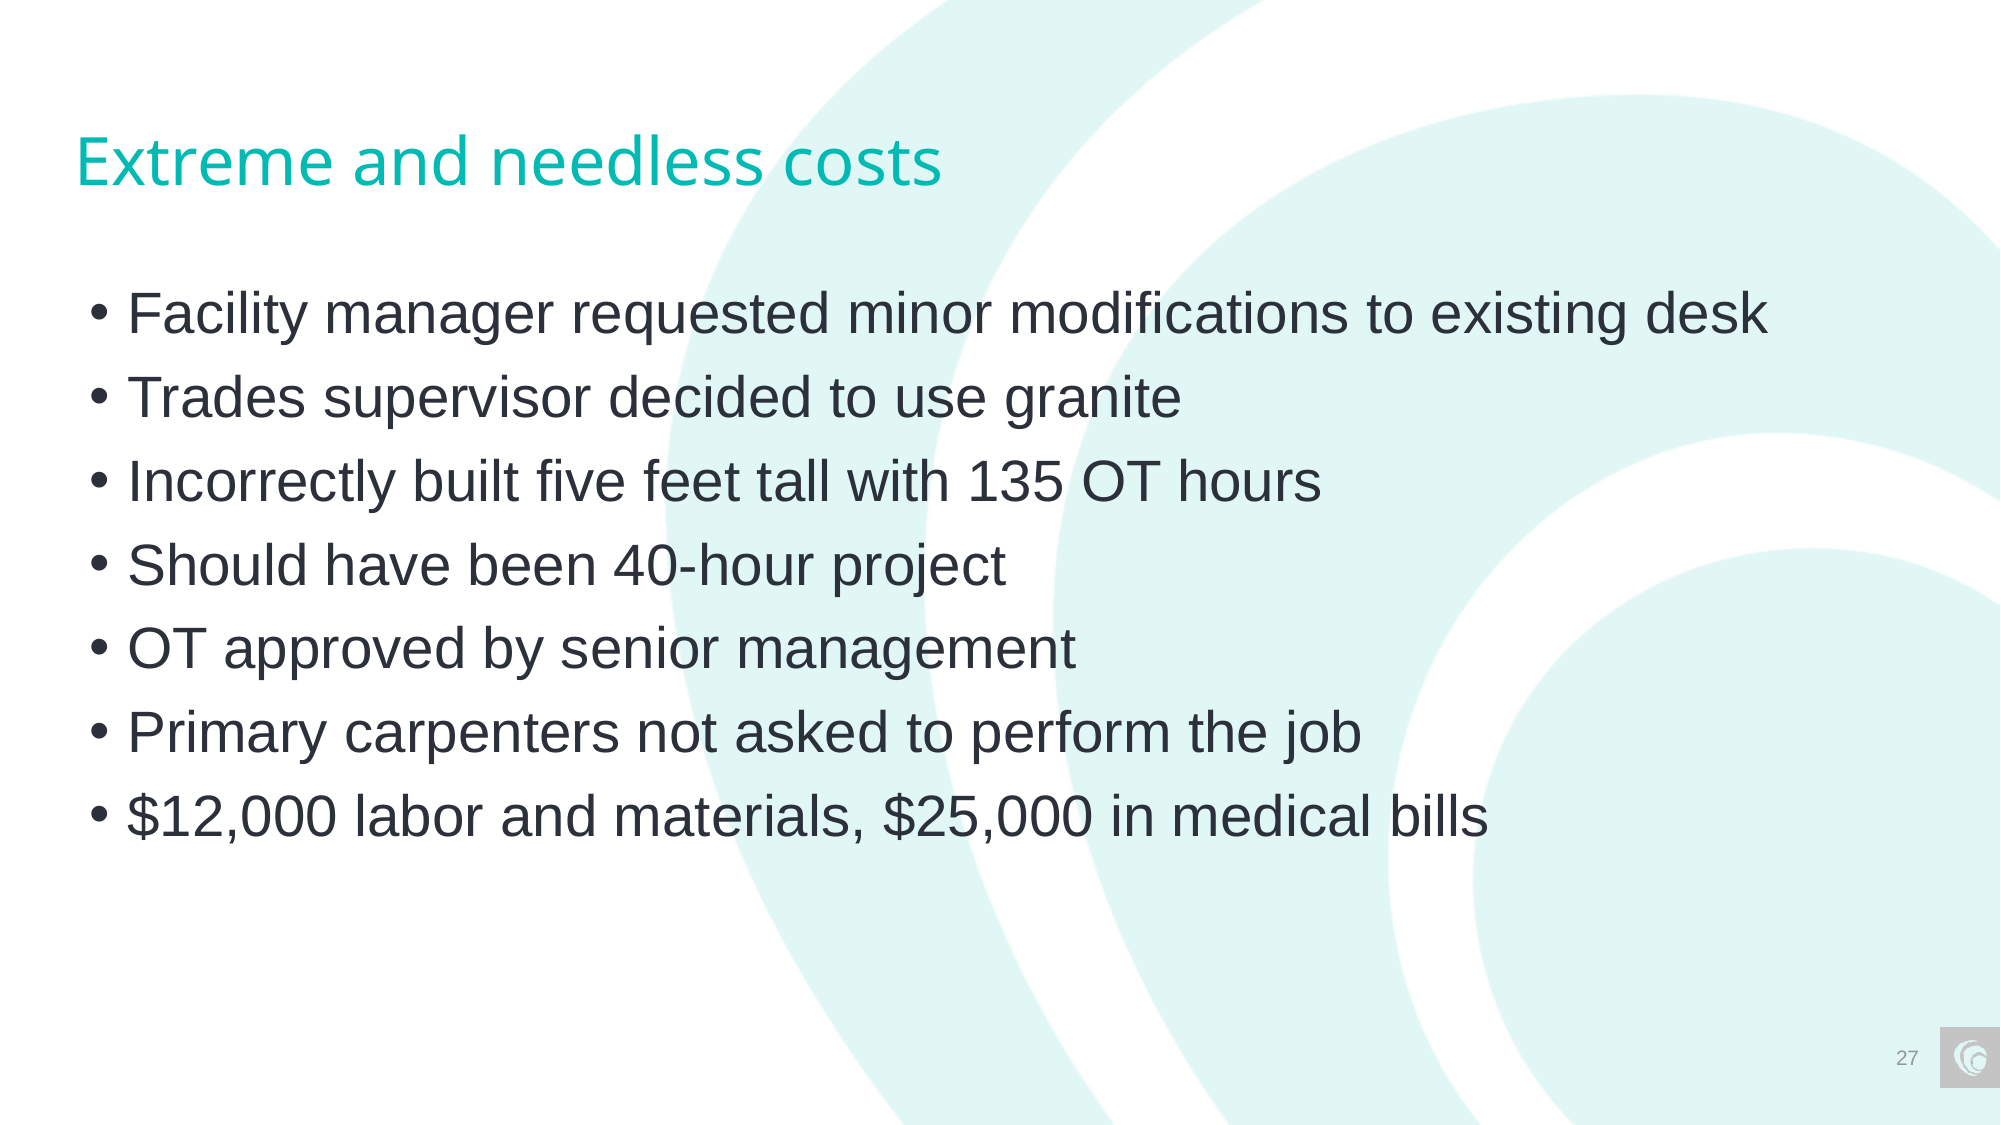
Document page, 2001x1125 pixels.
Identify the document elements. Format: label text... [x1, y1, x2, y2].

list Facility manager requested minor modifications to existing desk Trades supervisor decided to use granite Incorrectly built five feet tall with 135 OT hours Should have been 40-hour project OT approved by senior management Primary carpenters not asked to perform the job $12,000 labor and materials, $25,000 in medical bills [74, 276, 1925, 1028]
picture [0, 0, 2000, 1125]
title Extreme and needless costs [74, 113, 1925, 202]
